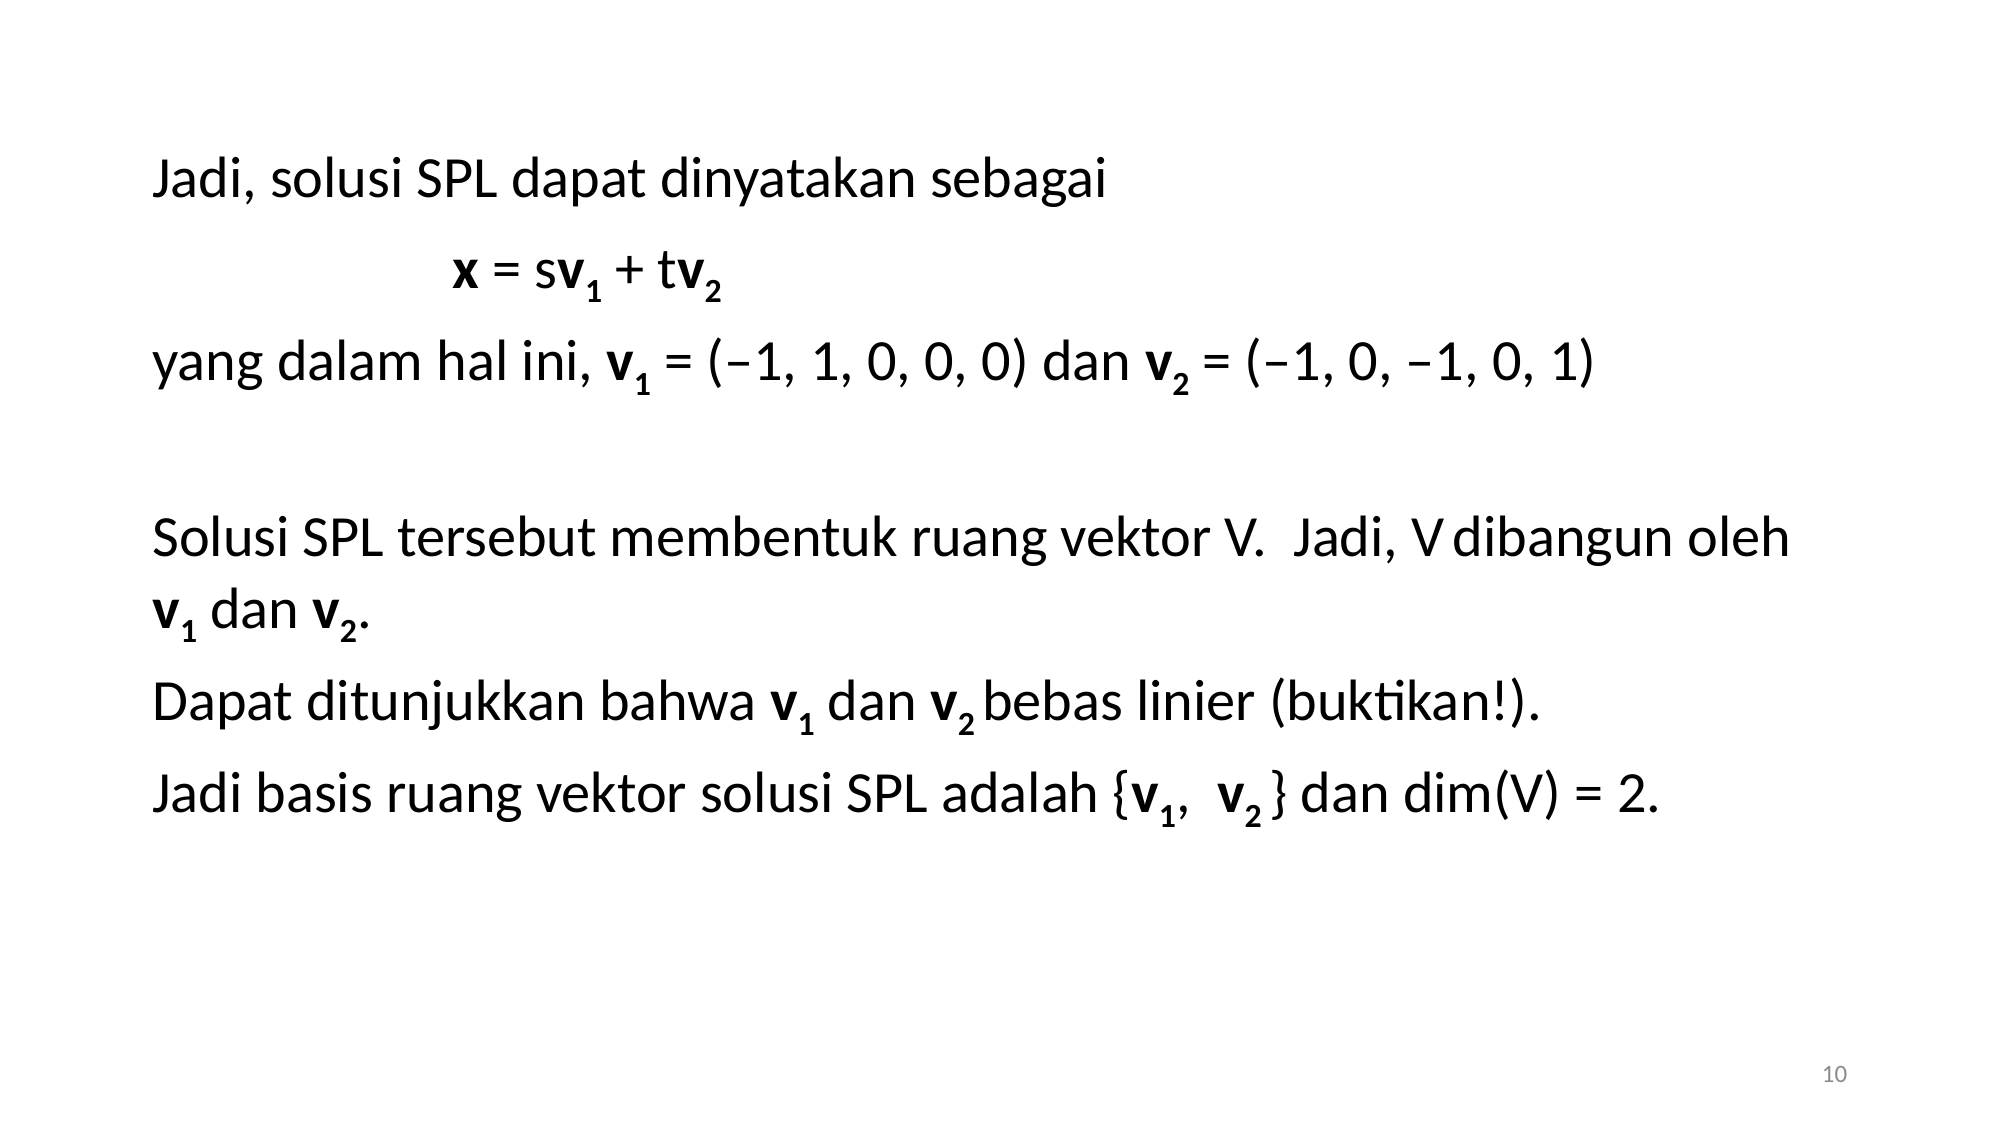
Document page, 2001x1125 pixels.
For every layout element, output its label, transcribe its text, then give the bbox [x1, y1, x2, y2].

list Jadi, solusi SPL dapat dinyatakan sebagai x = sv1 + tv2 yang dalam hal ini, v1 = (–1, 1, 0, 0, 0) dan v2 = (–1, 0, –1, 0, 1) Solusi SPL tersebut membentuk ruang vektor V. Jadi, V dibangun oleh v1 dan v2. Dapat ditunjukkan bahwa v1 dan v2 bebas linier (buktikan!). Jadi basis ruang vektor solusi SPL adalah {v1, v2 } dan dim(V) = 2. [137, 140, 1863, 1014]
slide_number 10 [1412, 1042, 1863, 1103]
